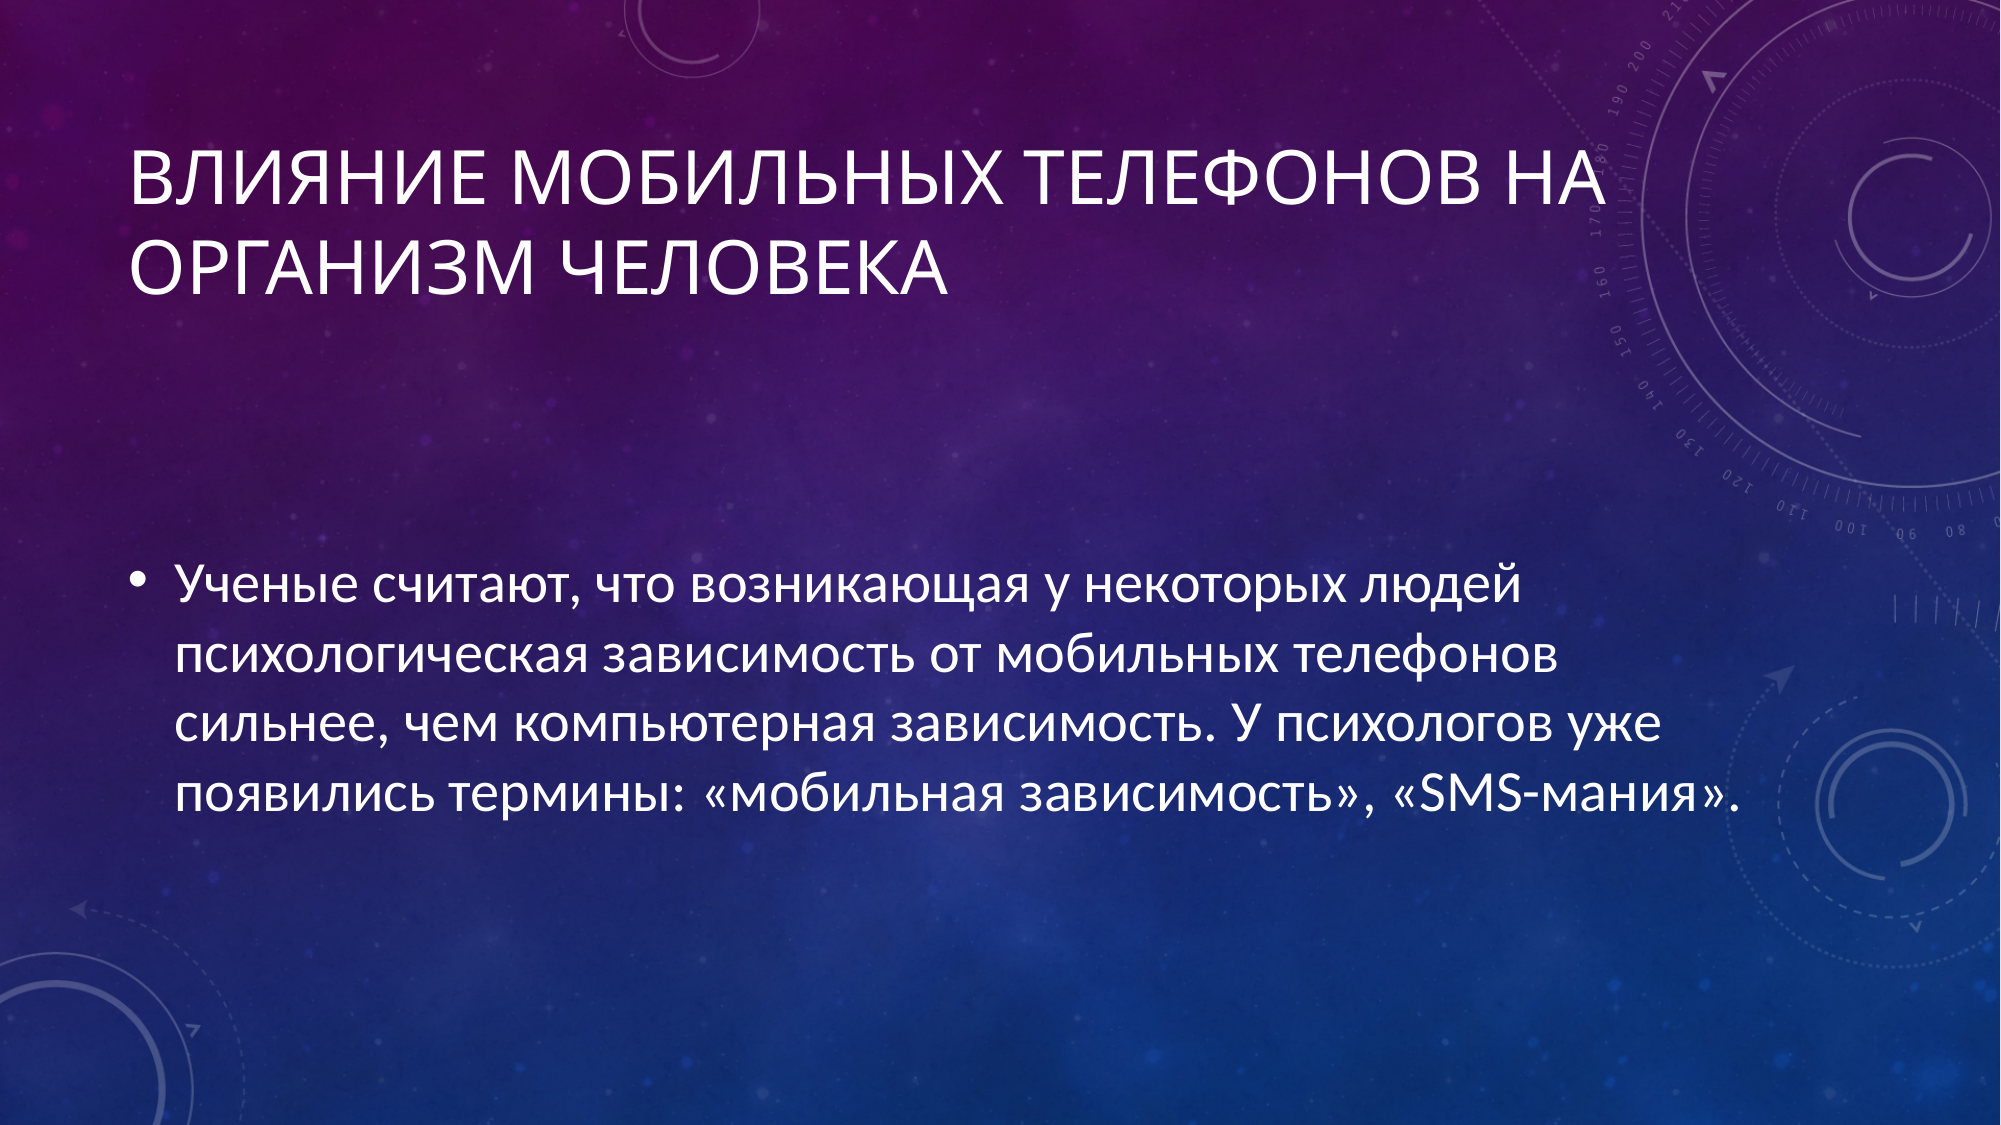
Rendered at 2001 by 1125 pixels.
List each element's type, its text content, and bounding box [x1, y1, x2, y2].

picture [0, 0, 2001, 1125]
title Влияние мобильных телефонов на организм человека [112, 99, 1775, 338]
list Ученые считают, что возникающая у некоторых людей психологическая зависимость от мобильных телефонов сильнее, чем компьютерная зависимость. У психологов уже появились термины: «мобильная зависимость», «SMS-мания». [112, 338, 1775, 1095]
